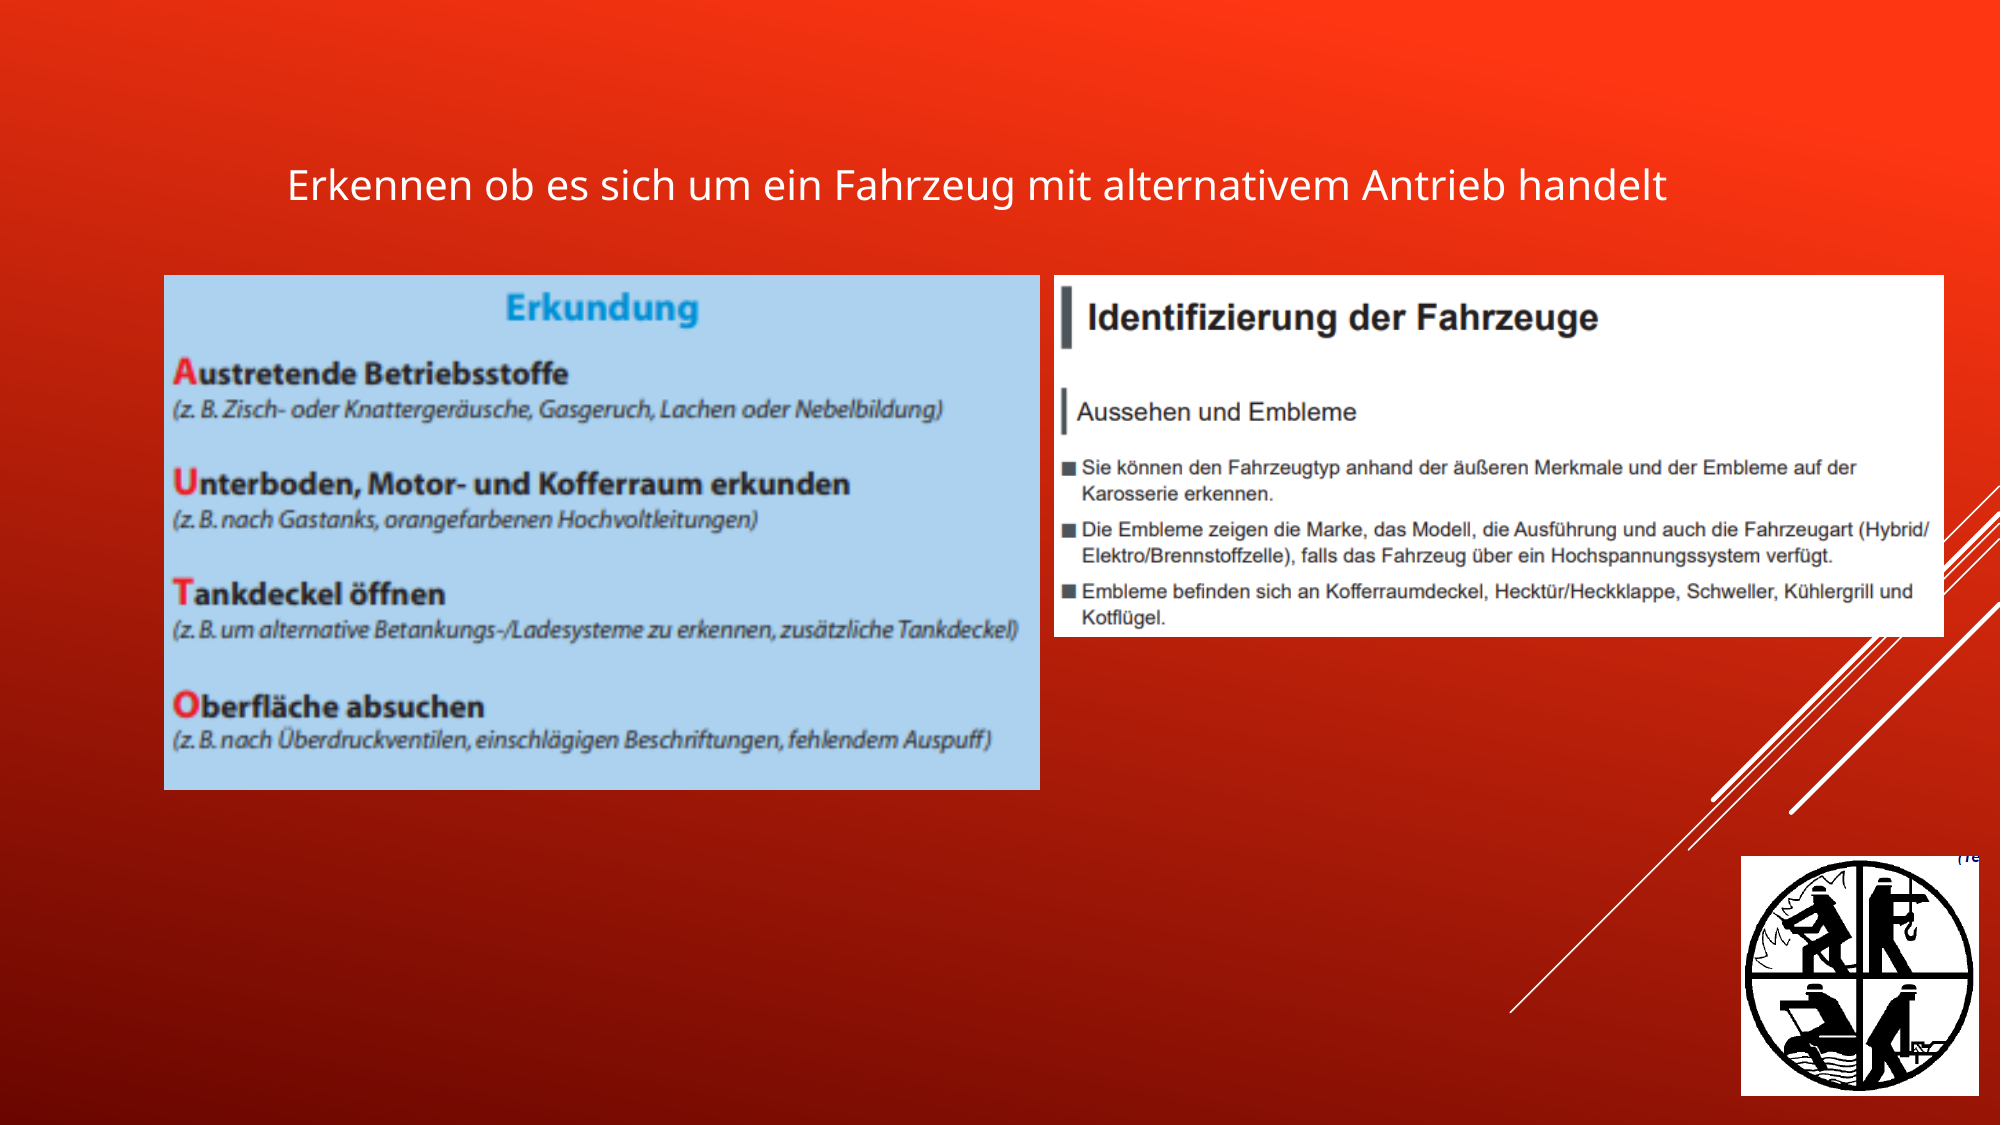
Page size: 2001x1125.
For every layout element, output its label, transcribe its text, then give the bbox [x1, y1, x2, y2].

picture [164, 274, 1040, 790]
picture [1741, 855, 1979, 1096]
picture [1054, 274, 1944, 638]
text_box Erkennen ob es sich um ein Fahrzeug mit alternativem Antrieb handelt [271, 151, 1683, 217]
